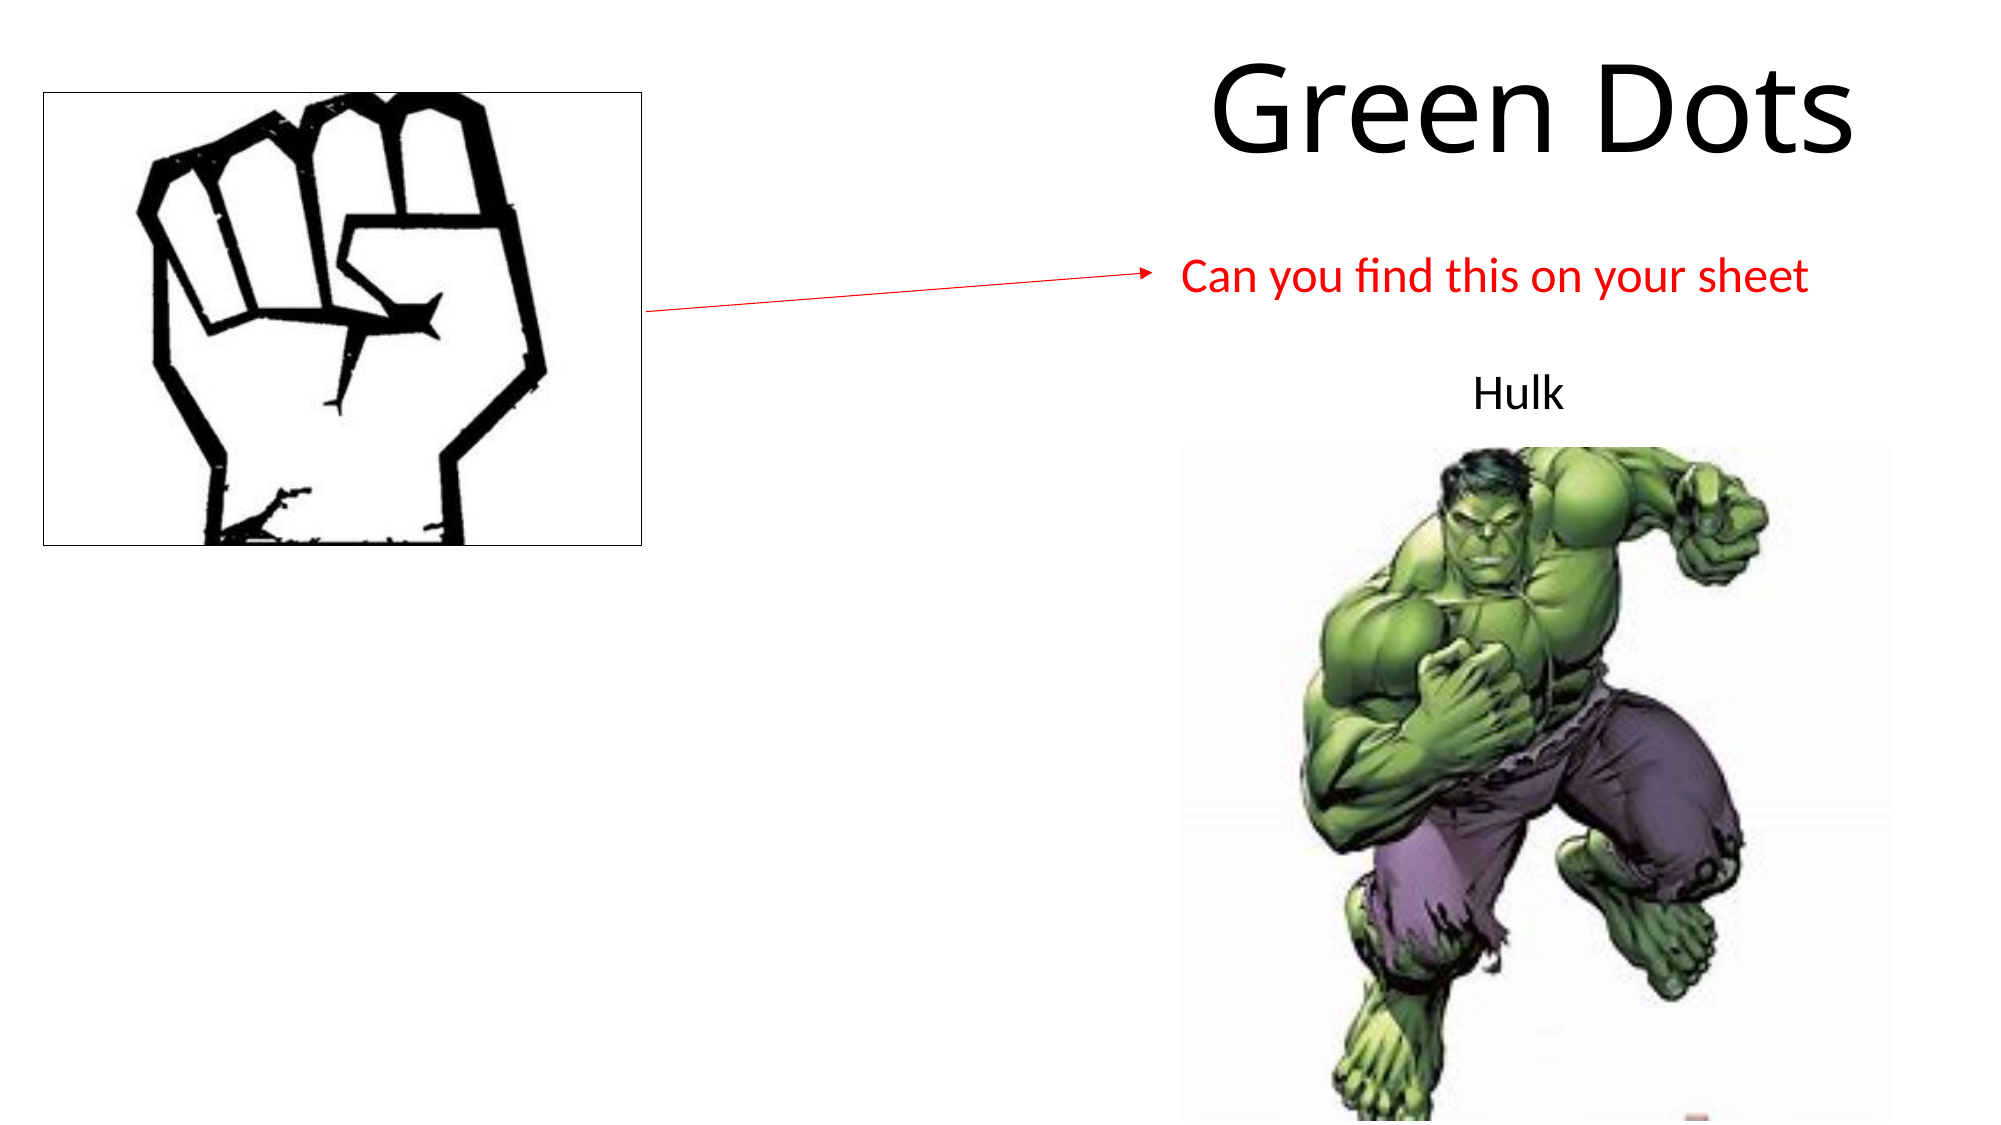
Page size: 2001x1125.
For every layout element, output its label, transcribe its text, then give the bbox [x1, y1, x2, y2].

text_box Can you find this on your sheet [1166, 234, 1878, 310]
subtitle Hulk [1354, 358, 1718, 447]
picture [1180, 447, 1891, 1121]
picture [43, 92, 642, 546]
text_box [645, 272, 1153, 312]
title Green Dots [1188, 36, 1878, 187]
